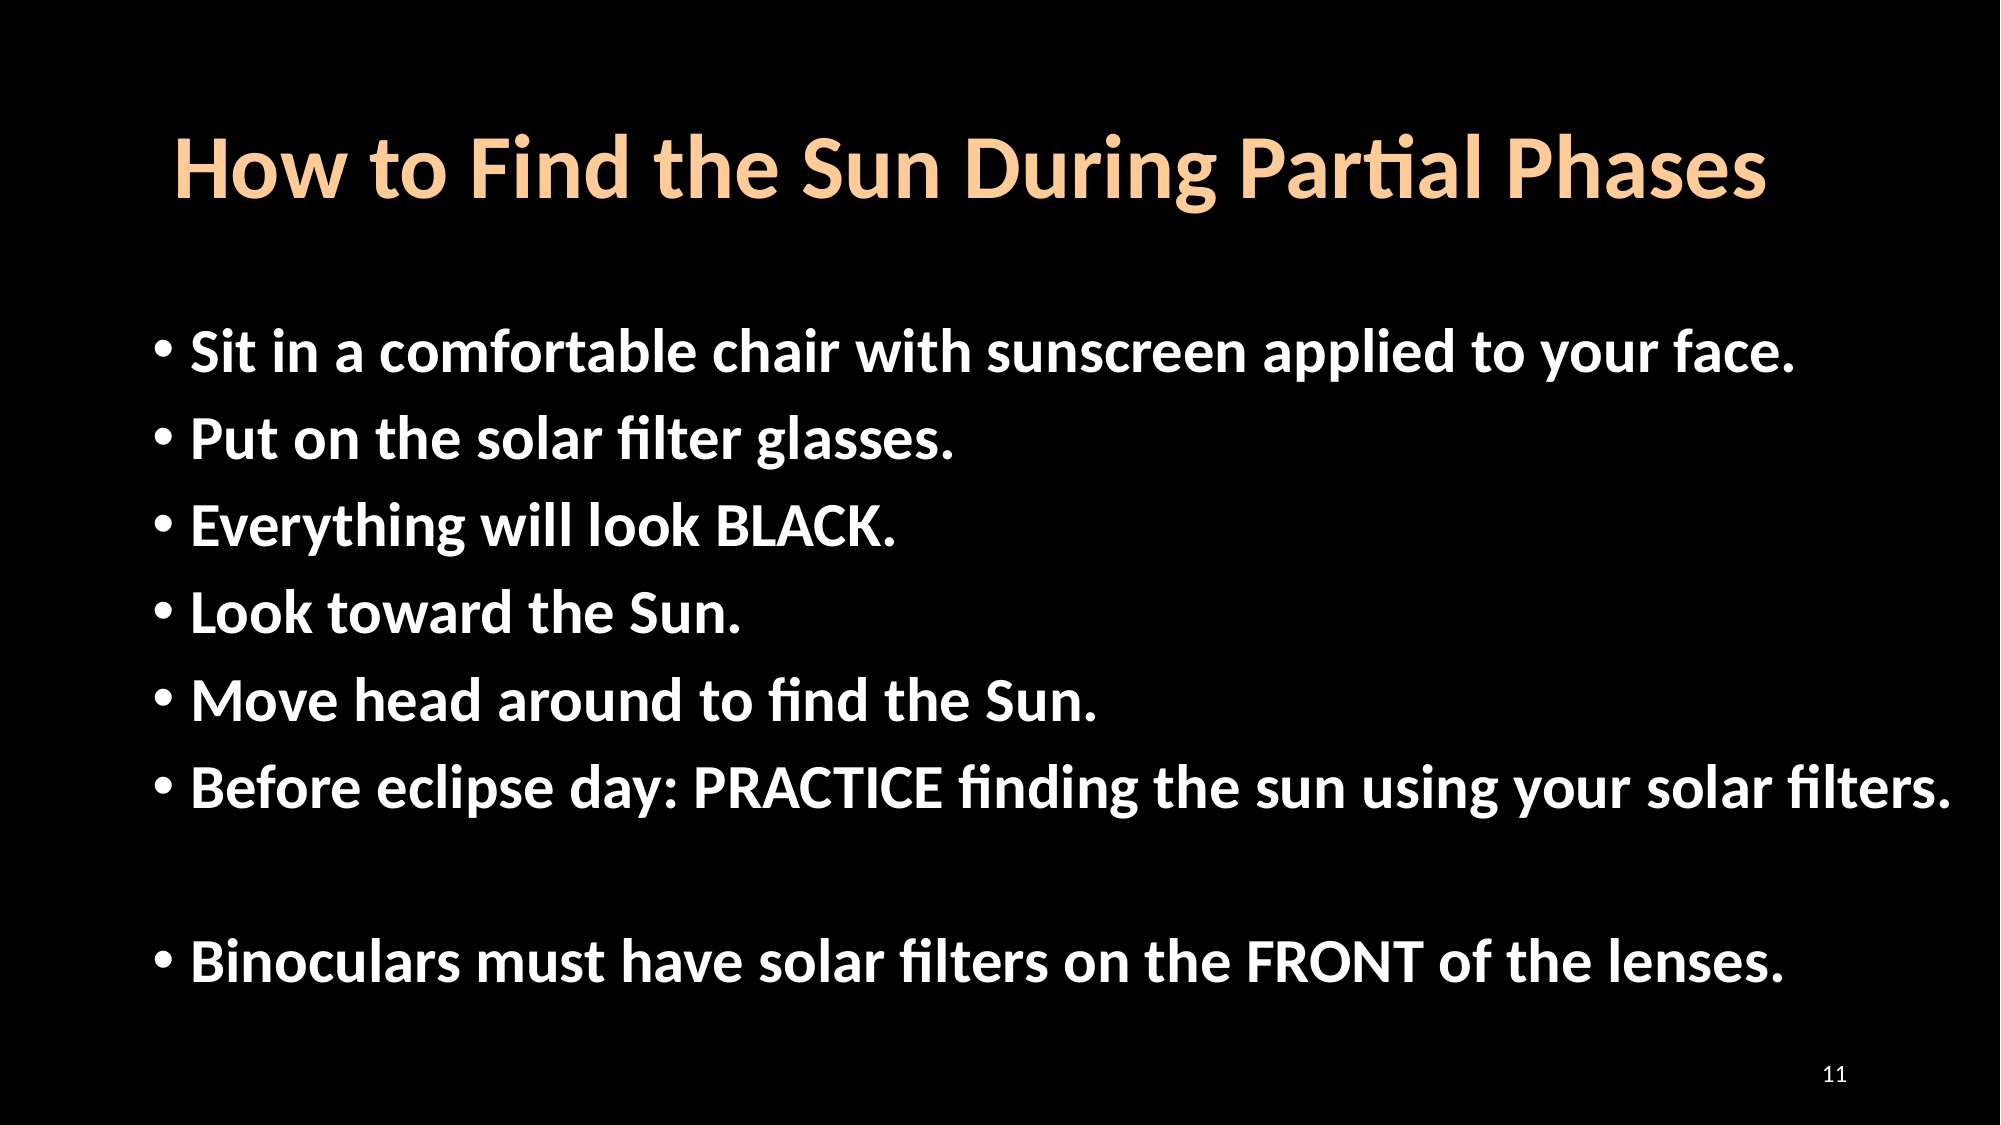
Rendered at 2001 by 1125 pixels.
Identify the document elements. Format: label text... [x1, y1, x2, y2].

list Sit in a comfortable chair with sunscreen applied to your face. Put on the solar filter glasses. Everything will look BLACK. Look toward the Sun. Move head around to find the Sun. Before eclipse day: PRACTICE finding the sun using your solar filters. Binoculars must have solar filters on the FRONT of the lenses. [137, 310, 1972, 1025]
slide_number 11 [1412, 1042, 1863, 1103]
title How to Find the Sun During Partial Phases [137, 59, 1863, 278]
